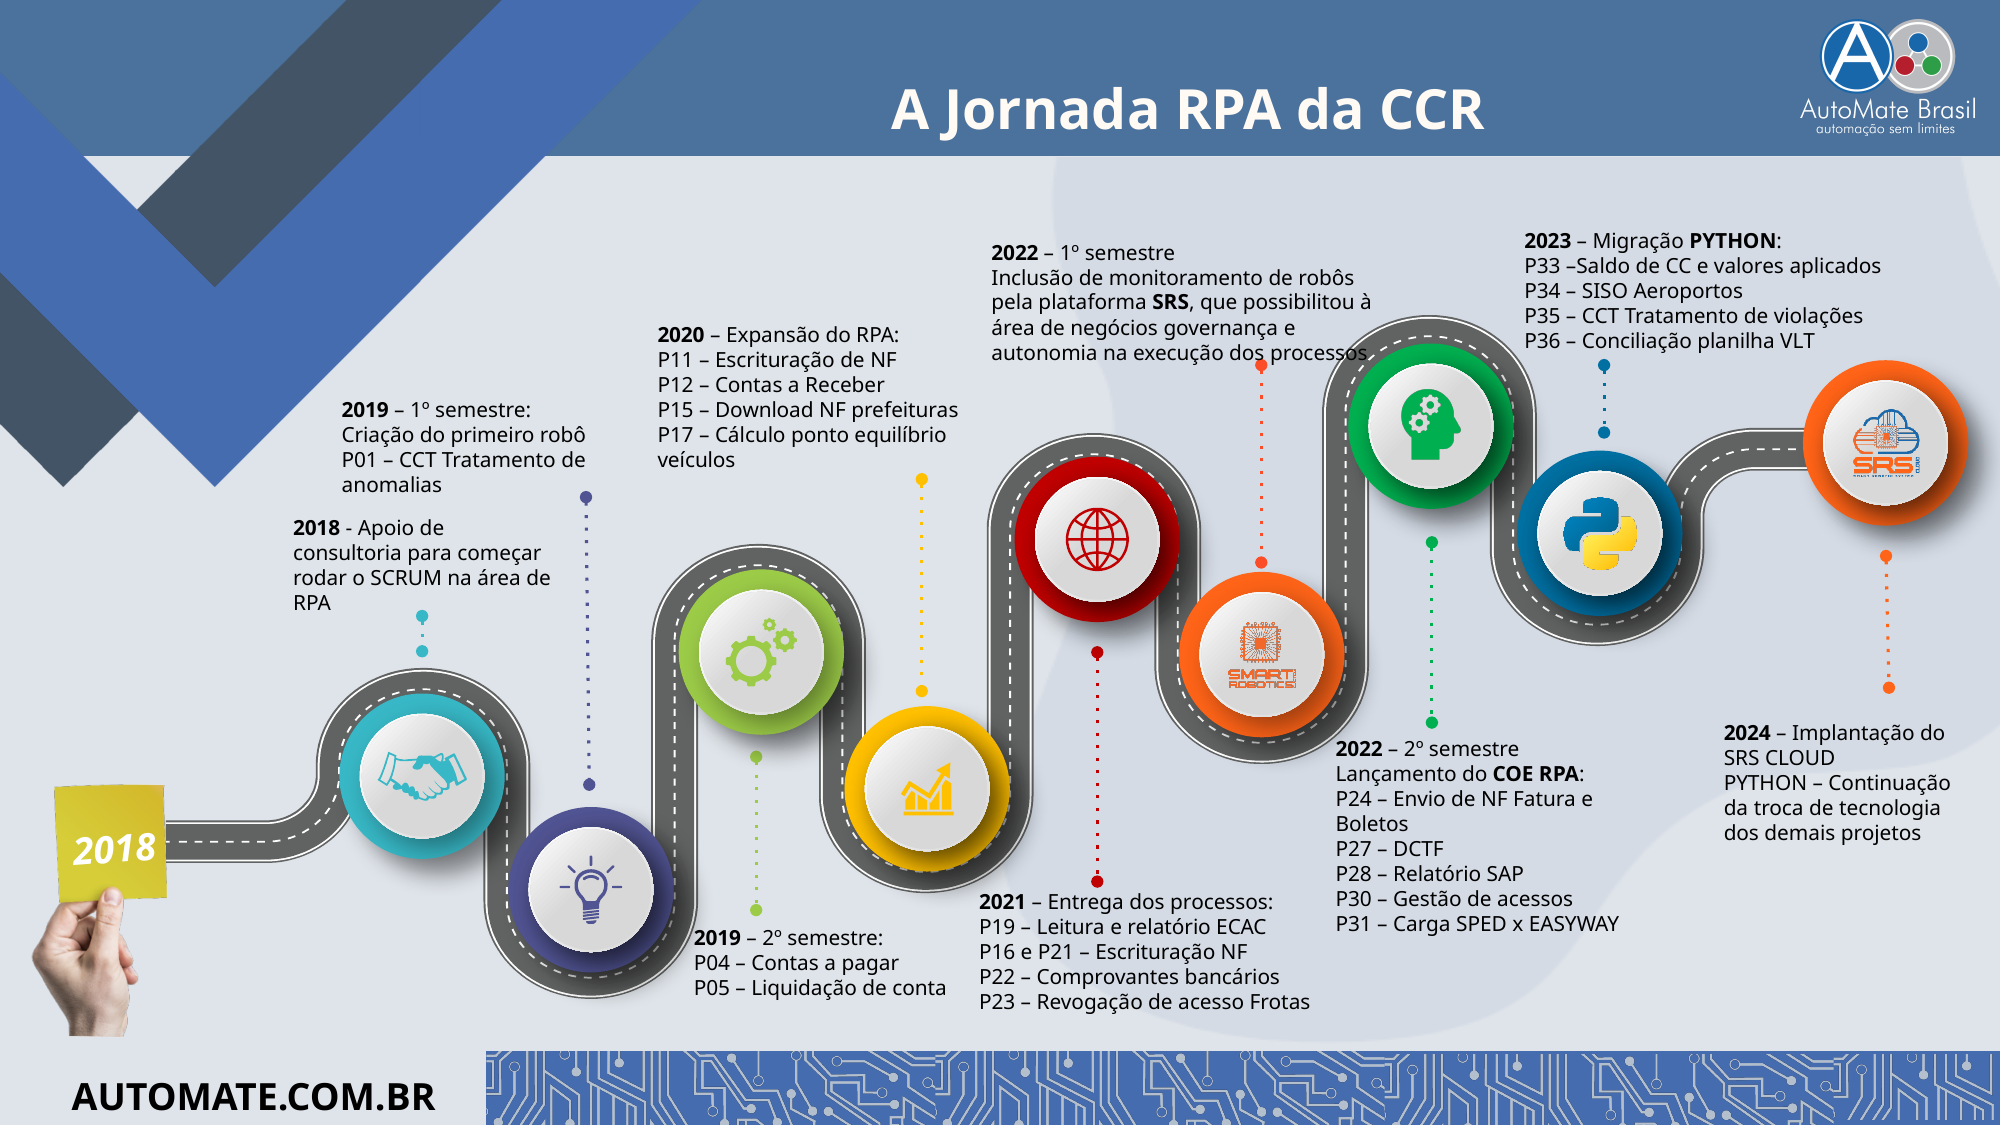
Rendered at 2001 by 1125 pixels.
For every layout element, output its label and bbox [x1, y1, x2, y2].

text_box [339, 693, 505, 860]
picture [27, 783, 167, 1037]
text_box [1348, 343, 1514, 510]
text_box [1802, 359, 1969, 526]
text_box [1178, 571, 1345, 738]
text_box [678, 569, 845, 735]
text_box [0, 0, 2000, 1125]
text_box [1516, 450, 1683, 617]
text_box [844, 705, 1011, 872]
text_box [1885, 555, 1890, 688]
text_box [508, 806, 674, 973]
text_box [486, 1042, 2000, 1125]
text_box [585, 496, 590, 785]
text_box [1014, 456, 1181, 623]
text_box [165, 314, 1855, 1000]
